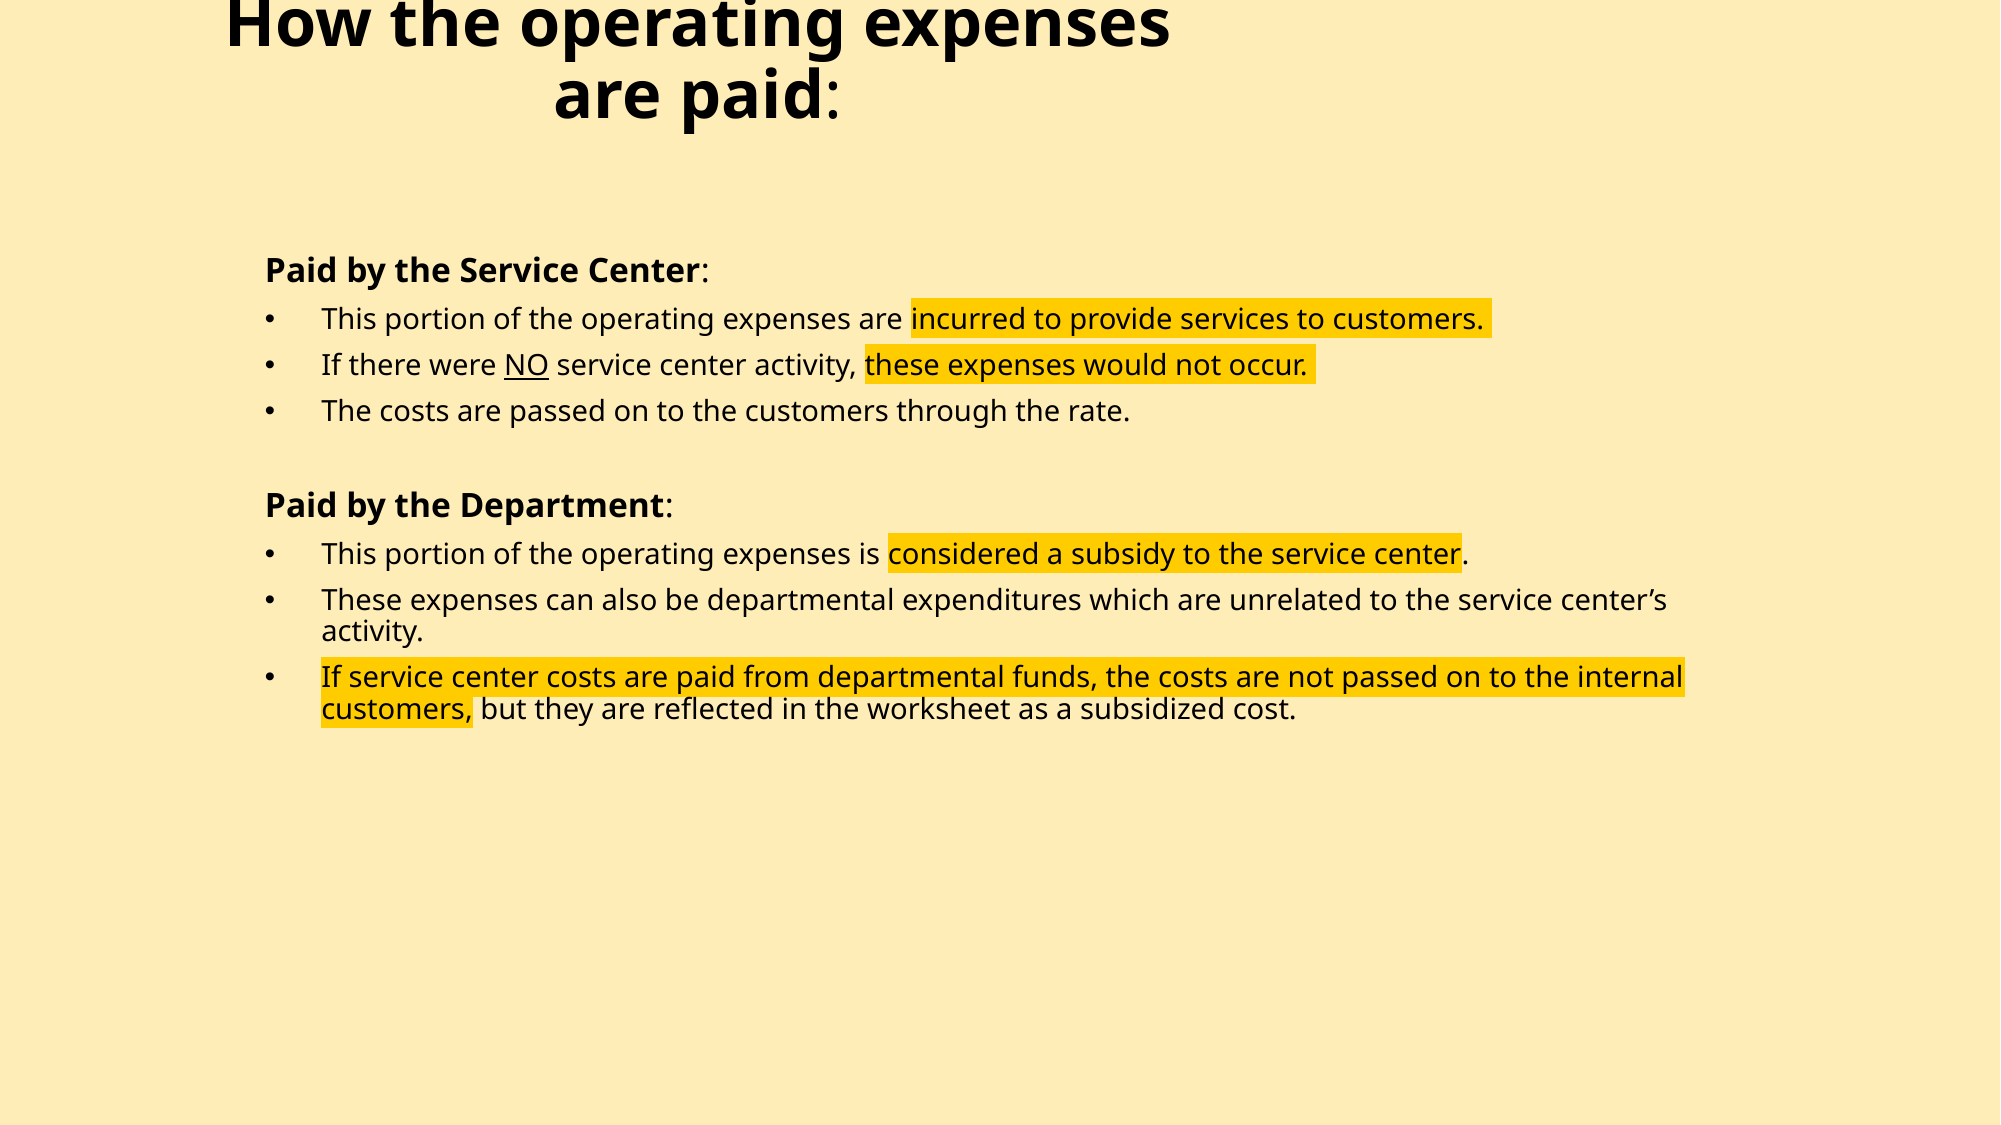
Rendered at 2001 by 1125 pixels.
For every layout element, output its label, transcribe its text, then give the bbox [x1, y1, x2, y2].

subtitle Paid by the Service Center: This portion of the operating expenses are incurred to provide services to customers. If there were NO service center activity, these expenses would not occur. The costs are passed on to the customers through the rate. Paid by the Department: This portion of the operating expenses is considered a subsidy to the service center. These expenses can also be departmental expenditures which are unrelated to the service center’s activity. If service center costs are paid from departmental funds, the costs are not passed on to the internal customers, but they are reflected in the worksheet as a subsidized cost. [249, 189, 1750, 839]
title How the operating expenses are paid: [179, 66, 1217, 241]
